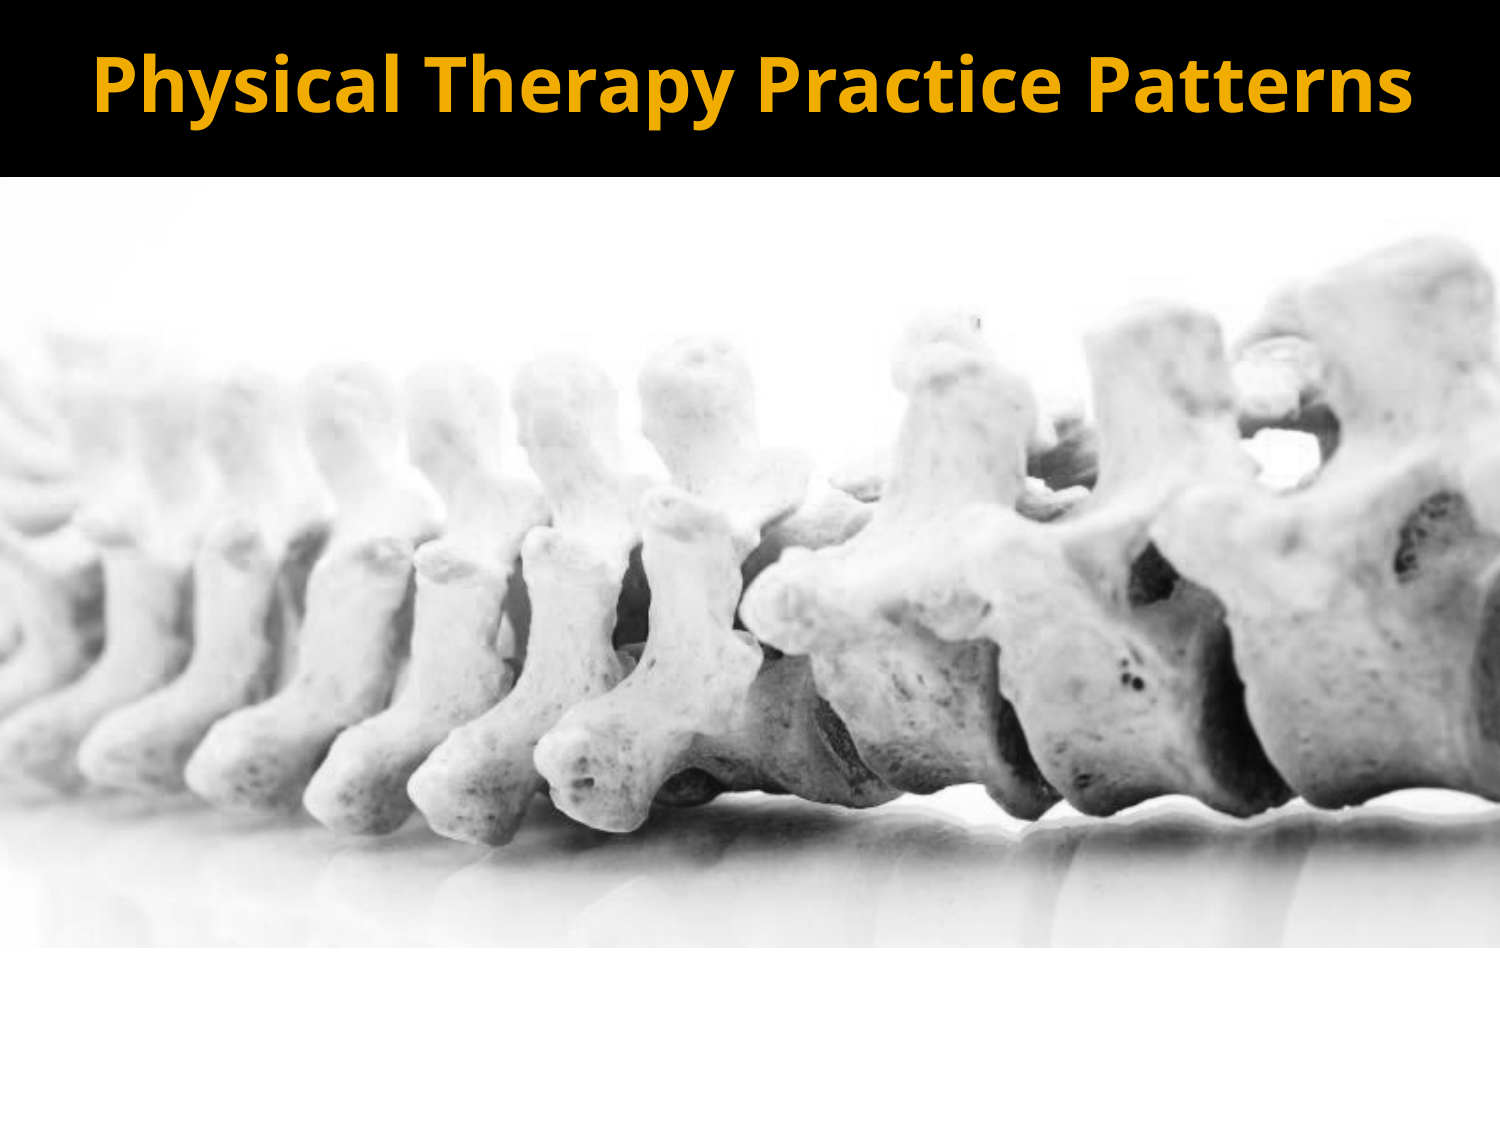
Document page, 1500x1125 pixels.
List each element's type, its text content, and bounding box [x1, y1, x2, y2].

picture [0, 177, 1500, 948]
title Physical Therapy Practice Patterns [75, 25, 1425, 175]
